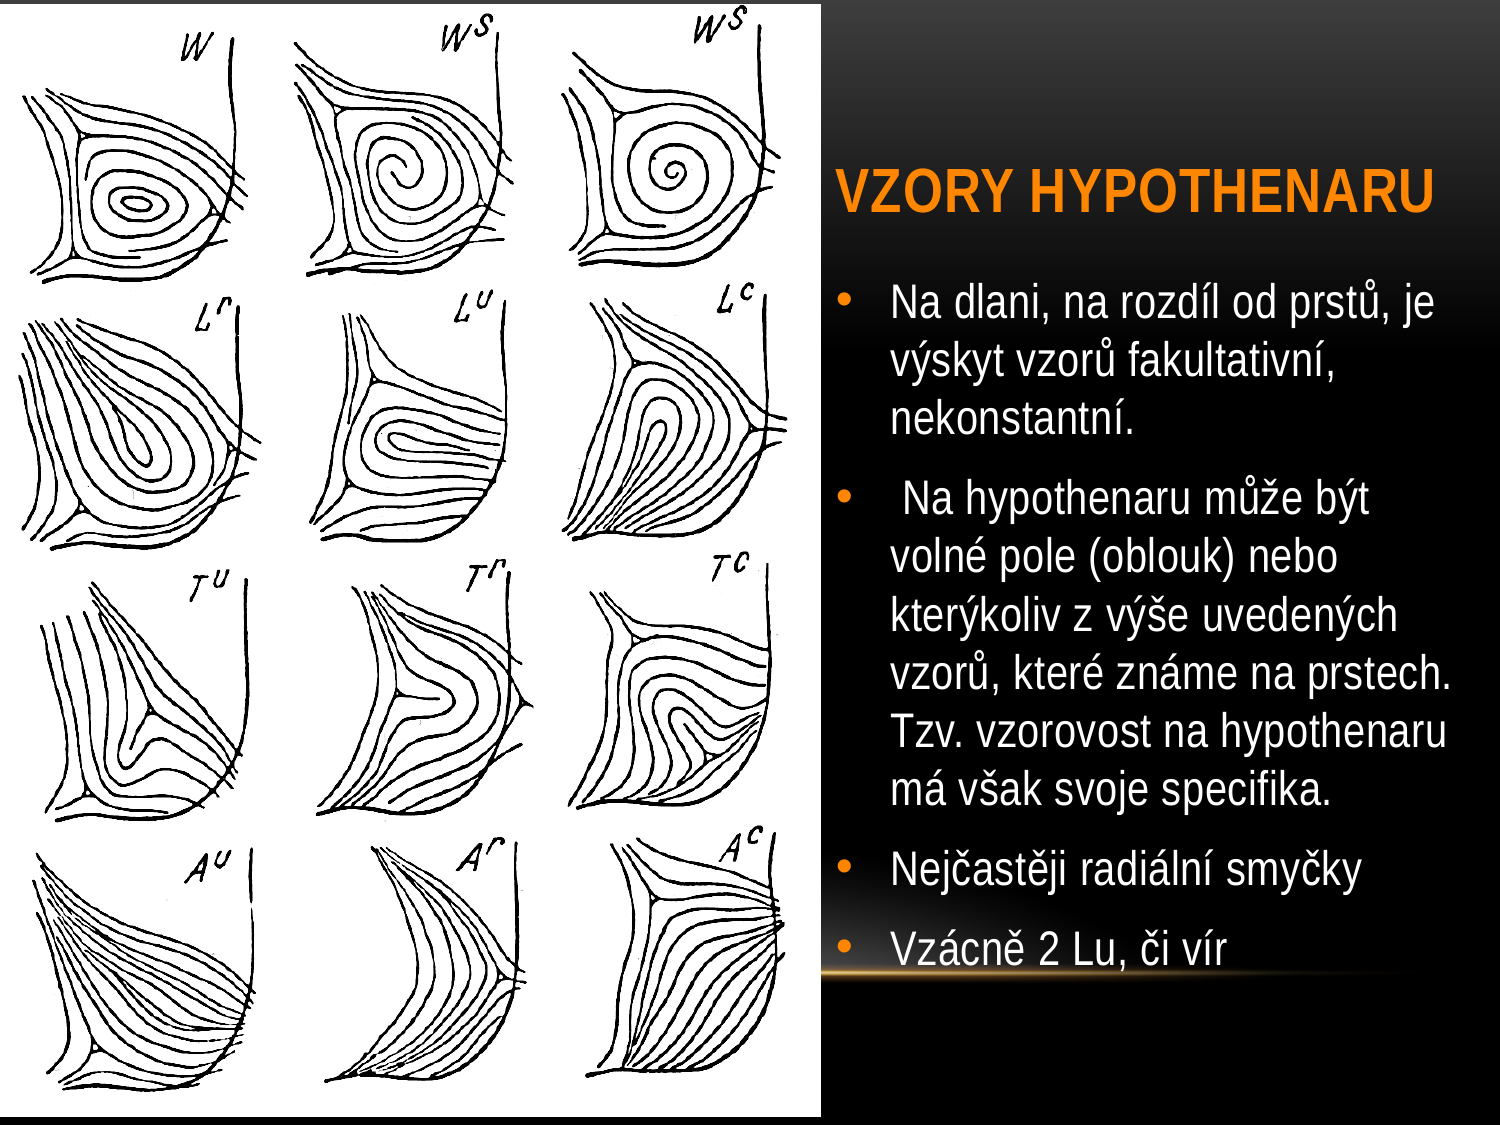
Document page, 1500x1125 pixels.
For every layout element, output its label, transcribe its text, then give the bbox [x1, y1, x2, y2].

title VZORY HYPOTHENARU [826, 45, 1459, 233]
picture [0, 0, 1500, 1125]
list Na dlani, na rozdíl od prstů, je výskyt vzorů fakultativní, nekonstantní. Na hypothenaru může být volné pole (oblouk) nebo kterýkoliv z výše uvedených vzorů, které známe na prstech. Tzv. vzorovost na hypothenaru má však svoje specifika. Nejčastěji radiální smyčky Vzácně 2 Lu, či vír [826, 262, 1471, 1024]
